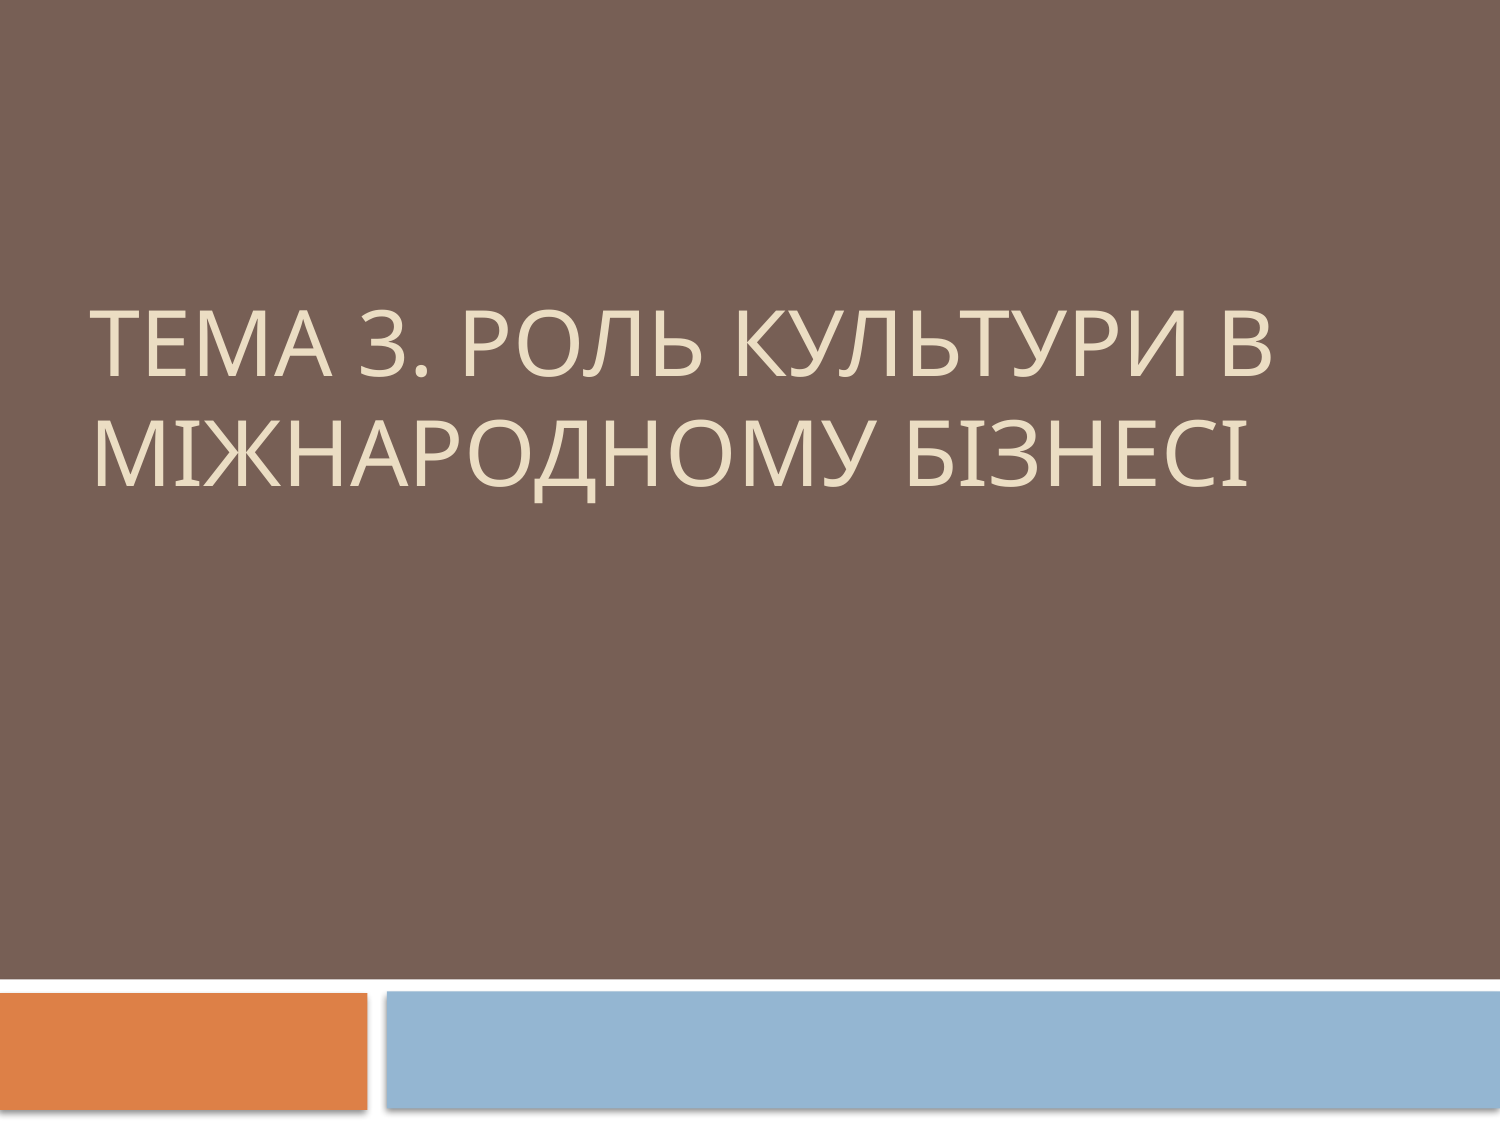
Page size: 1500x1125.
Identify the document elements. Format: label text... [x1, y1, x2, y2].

title Тема 3. Роль культури в міжнародному бізнесі [75, 212, 1425, 513]
